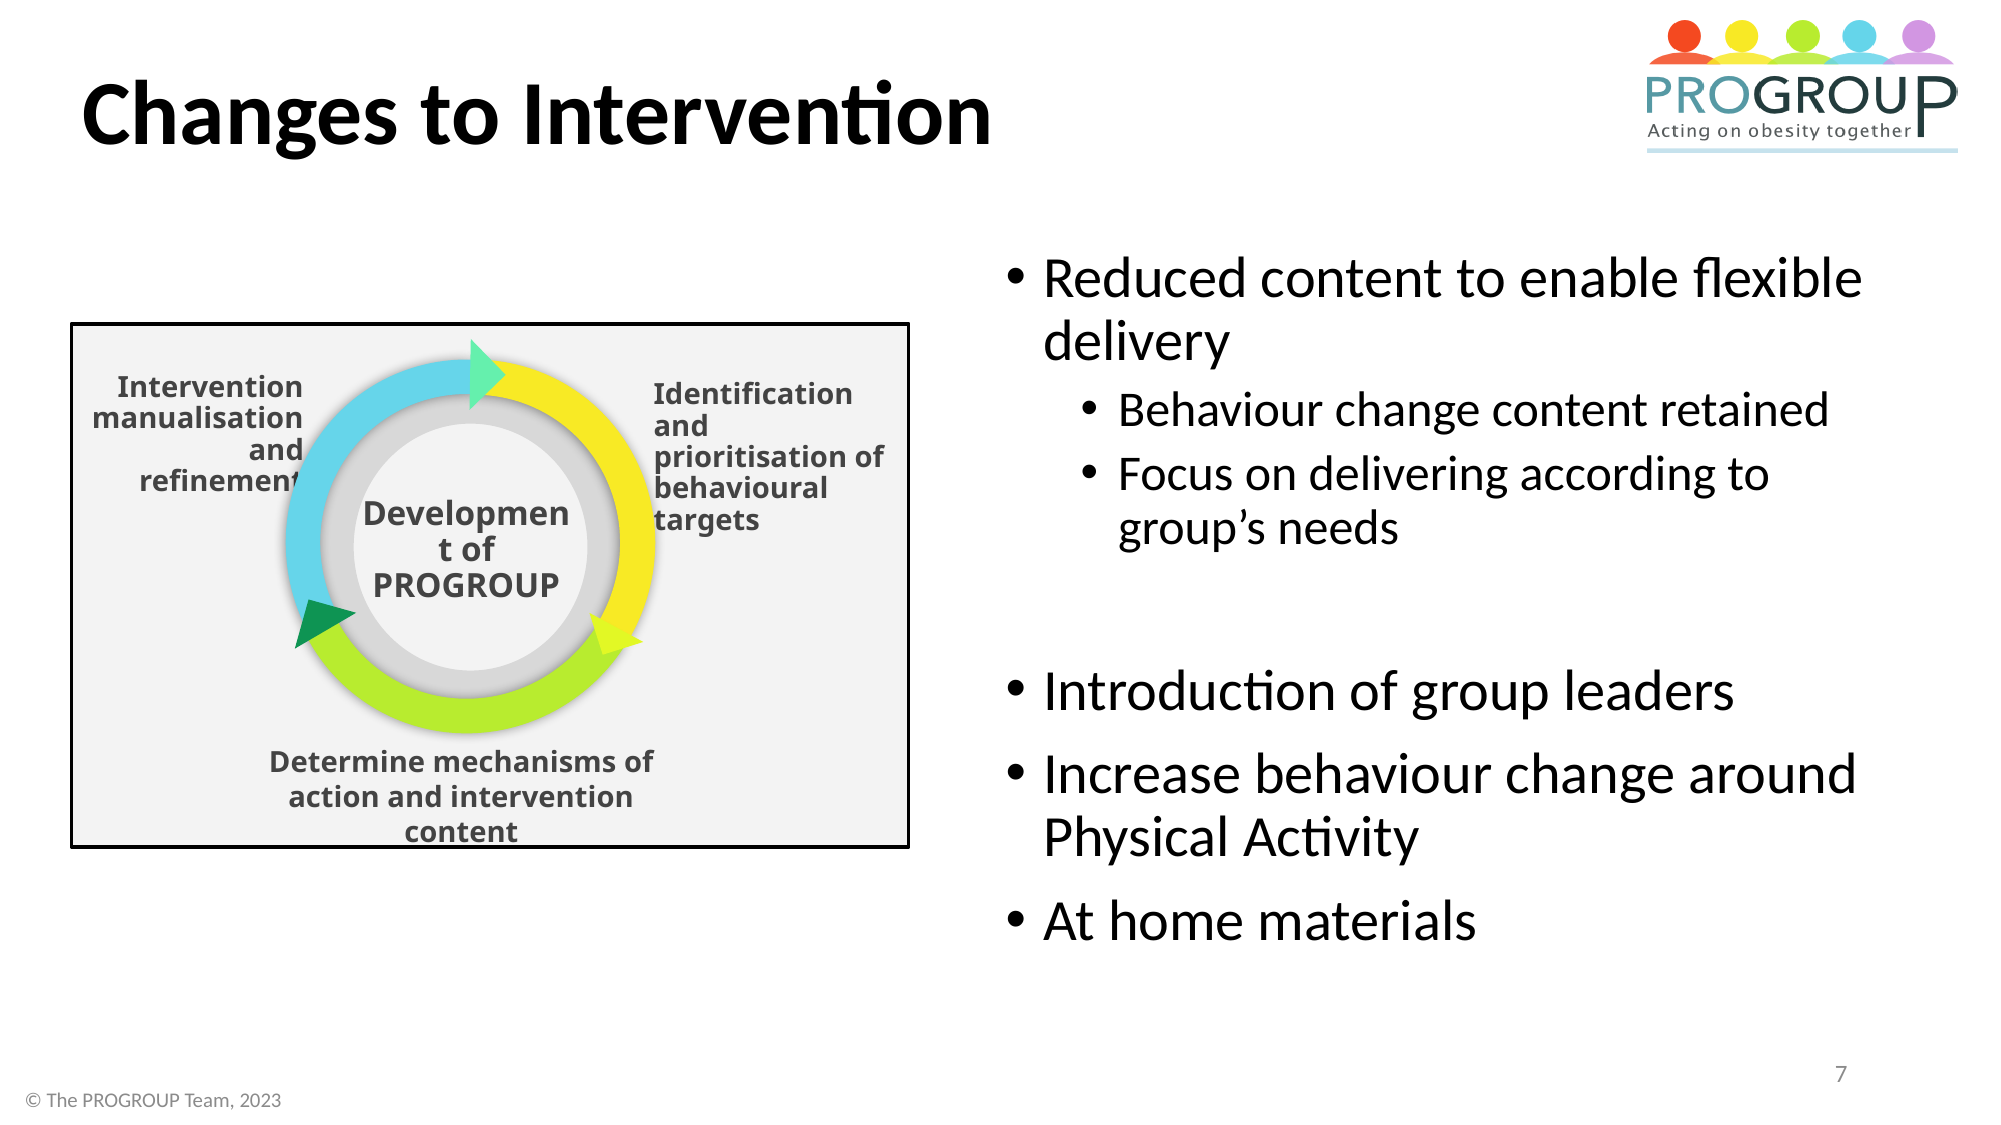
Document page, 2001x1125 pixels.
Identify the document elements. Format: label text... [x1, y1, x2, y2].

slide_number 7 [1412, 1042, 1863, 1103]
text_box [71, 323, 916, 847]
list Reduced content to enable flexible delivery Behaviour change content retained Focus on delivering according to group’s needs Introduction of group leaders Increase behaviour change around Physical Activity At home materials [990, 239, 1911, 1050]
title Changes to Intervention [67, 24, 1765, 205]
footer © The PROGROUP Team, 2023 [0, 1079, 491, 1125]
picture [1647, 20, 1958, 153]
